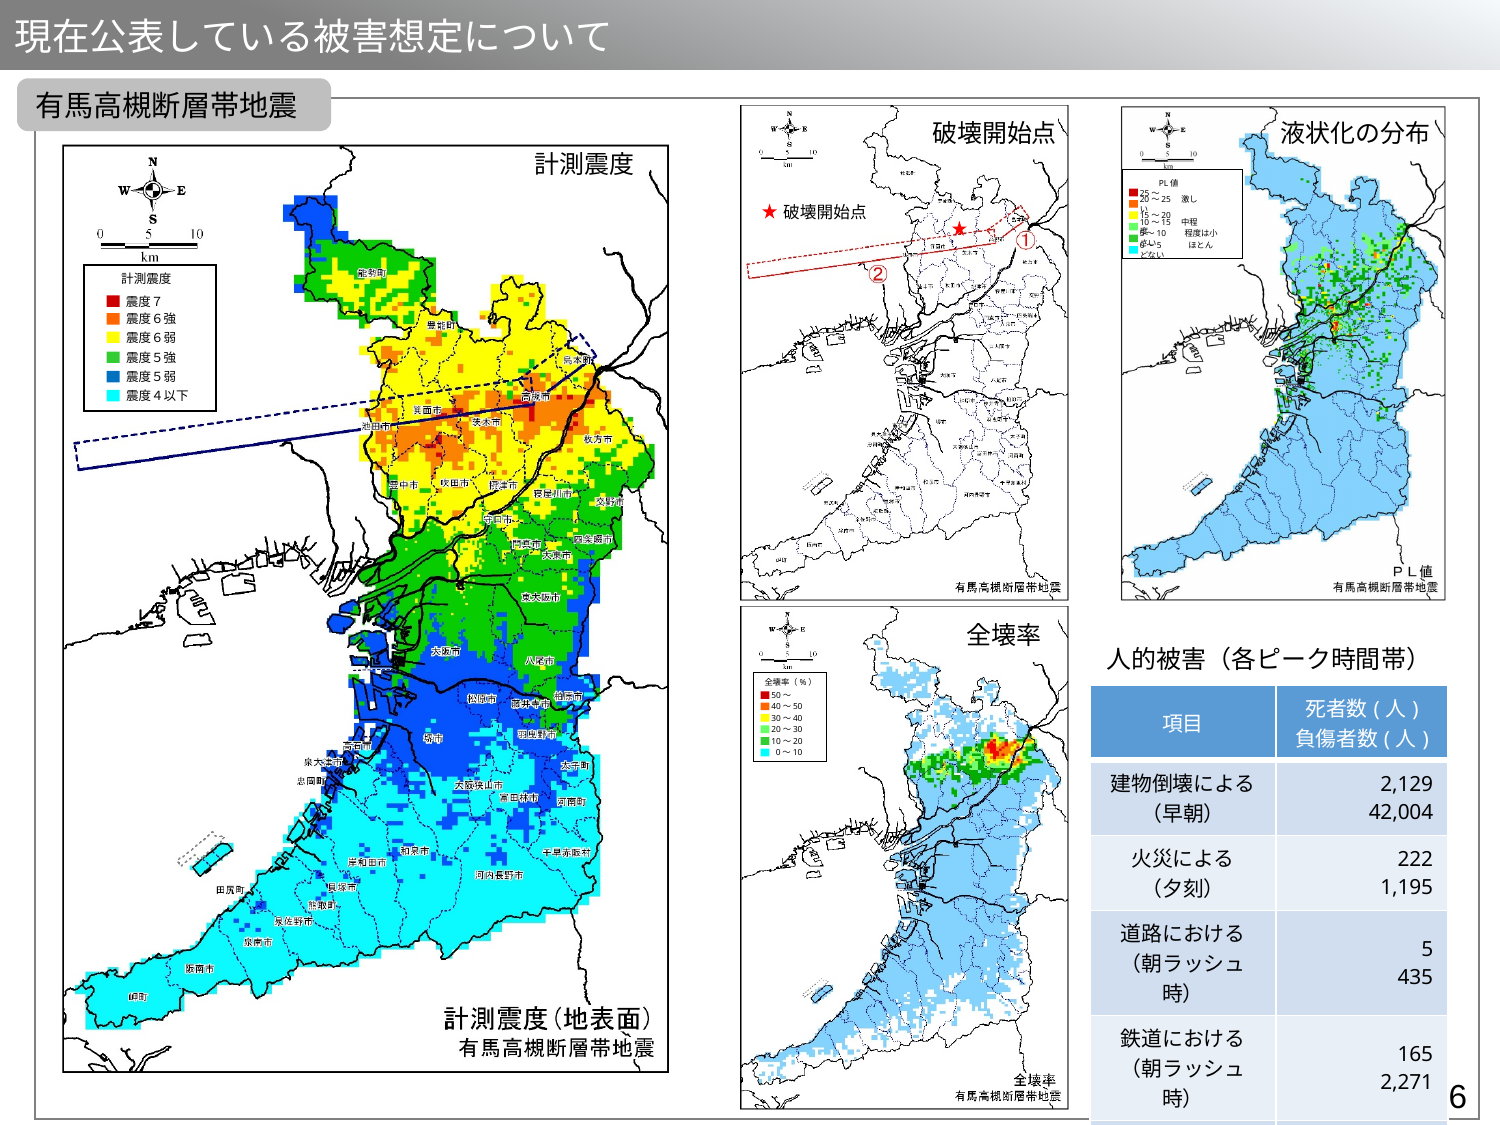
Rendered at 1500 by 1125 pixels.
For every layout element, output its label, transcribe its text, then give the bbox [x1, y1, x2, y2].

table_cell 鉄道における （朝ラッシュ時） [1091, 1016, 1275, 1120]
table_cell 建物倒壊による （早朝） [1091, 763, 1275, 835]
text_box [753, 672, 867, 762]
table_cell 5 435 [1277, 911, 1447, 1015]
picture [739, 604, 1069, 1110]
table_cell 2,129 42,004 [1277, 763, 1447, 835]
table_cell 合計 [1091, 1121, 1144, 1125]
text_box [1122, 169, 1243, 259]
slide_number 5 [1144, 1065, 1483, 1125]
table_cell 道路における （朝ラッシュ時） [1091, 911, 1275, 1015]
table_header 死者数(人) 負傷者数(人) [1277, 686, 1447, 757]
picture [60, 142, 670, 1074]
text_box 現在公表している被害想定について [0, 0, 1500, 71]
table_cell 222 1,195 [1277, 836, 1447, 910]
text_box 人的被害（各ピーク時間帯） [1089, 634, 1449, 684]
table_header 項目 [1091, 686, 1275, 757]
text_box 有馬高槻断層帯地震 [15, 77, 333, 133]
text_box [34, 97, 1480, 1120]
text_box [739, 104, 1069, 601]
text_box 破壊開始点 [1069, 107, 1080, 157]
picture [1120, 105, 1446, 601]
table_cell 火災による （夕刻） [1091, 836, 1275, 910]
table_cell 165 2,271 [1277, 1016, 1447, 1065]
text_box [83, 265, 216, 411]
